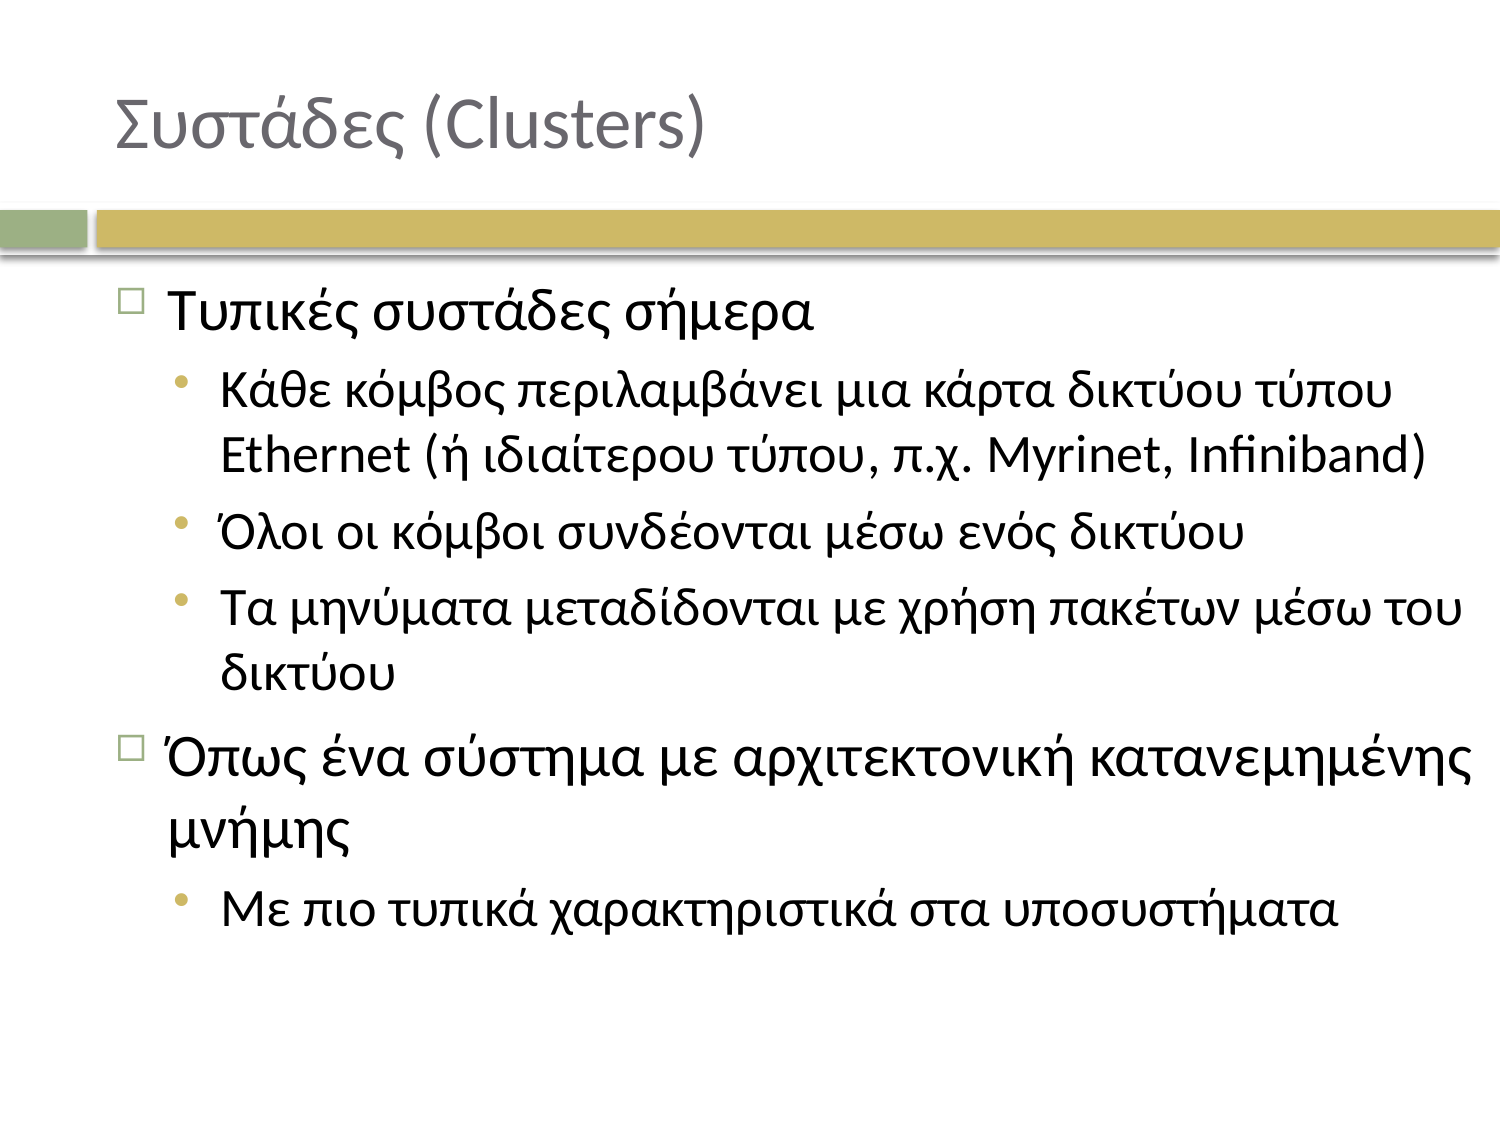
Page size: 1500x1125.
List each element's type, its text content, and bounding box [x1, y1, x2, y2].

title Συστάδες (Clusters) [100, 37, 1438, 200]
list Τυπικές συστάδες σήμερα Κάθε κόμβος περιλαμβάνει μια κάρτα δικτύου τύπου Ethernet (ή ιδιαίτερου τύπου, π.χ. Myrinet, Infiniband) Όλοι οι κόμβοι συνδέονται μέσω ενός δικτύου Τα μηνύματα μεταδίδονται με χρήση πακέτων μέσω του δικτύου Όπως ένα σύστημα με αρχιτεκτονική κατανεμημένης μνήμης Με πιο τυπικά χαρακτηριστικά στα υποσυστήματα [100, 262, 1500, 1125]
